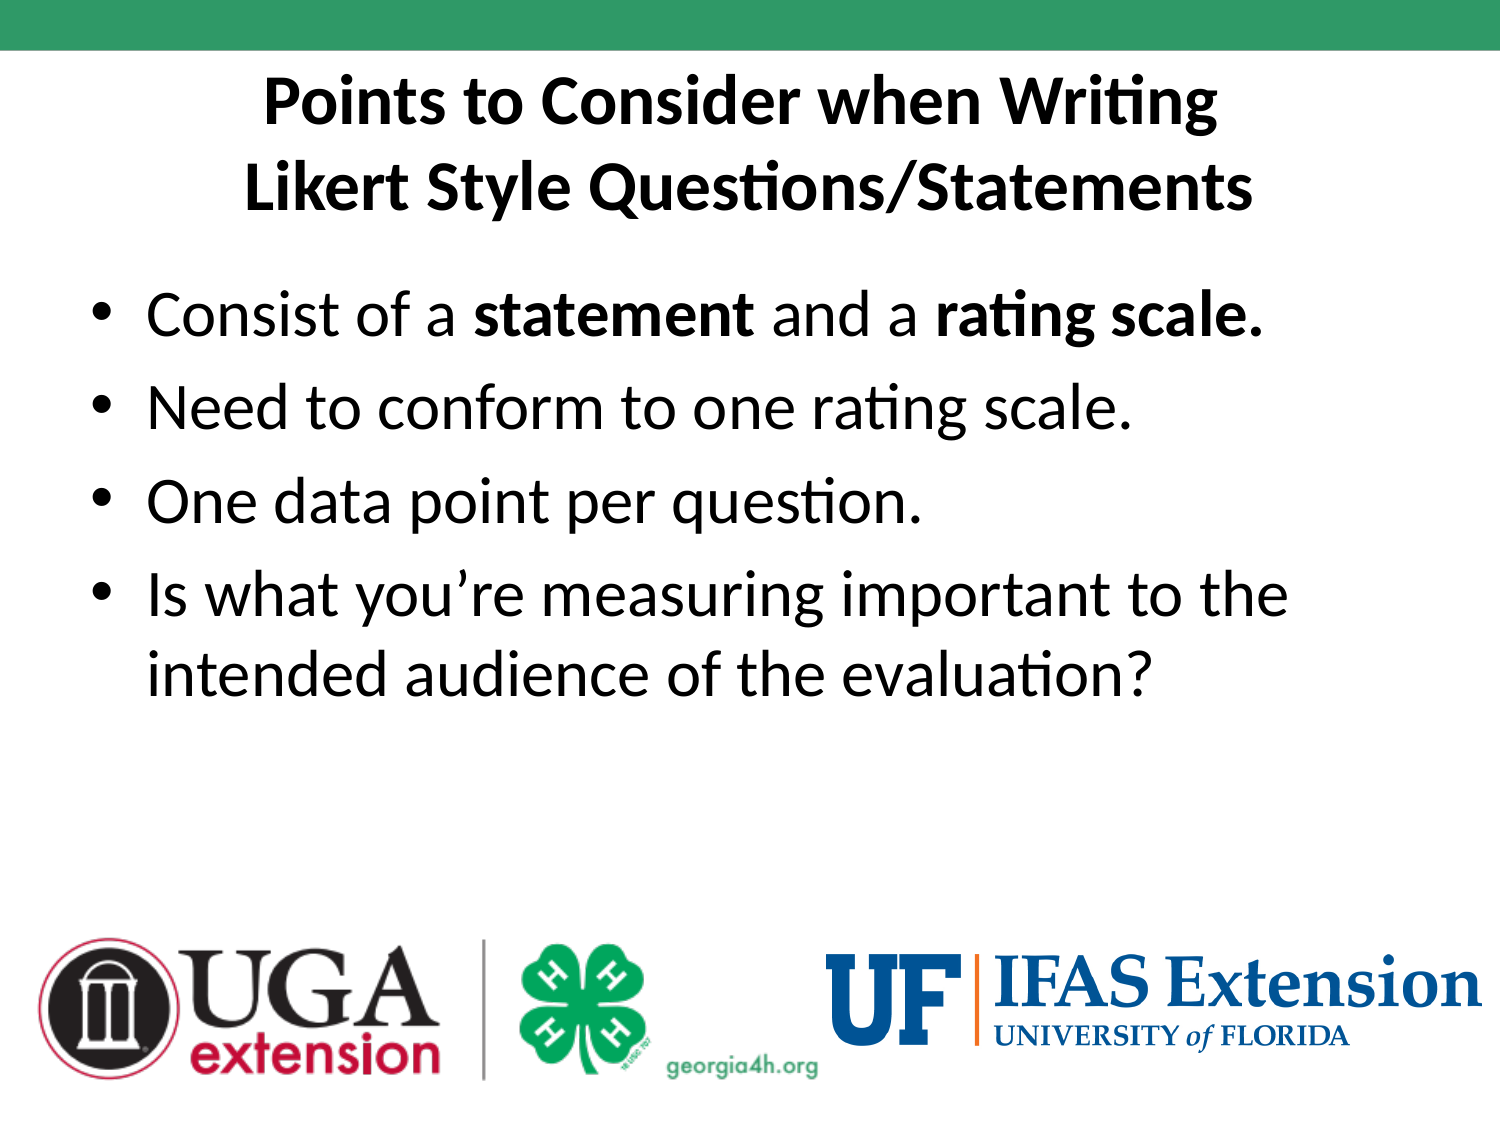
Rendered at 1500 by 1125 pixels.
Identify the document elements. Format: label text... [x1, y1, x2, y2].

picture [826, 954, 1483, 1053]
list Consist of a statement and a rating scale. Need to conform to one rating scale. One data point per question. Is what you’re measuring important to the intended audience of the evaluation? [75, 262, 1425, 1005]
title Points to Consider when Writing Likert Style Questions/Statements [75, 45, 1425, 233]
